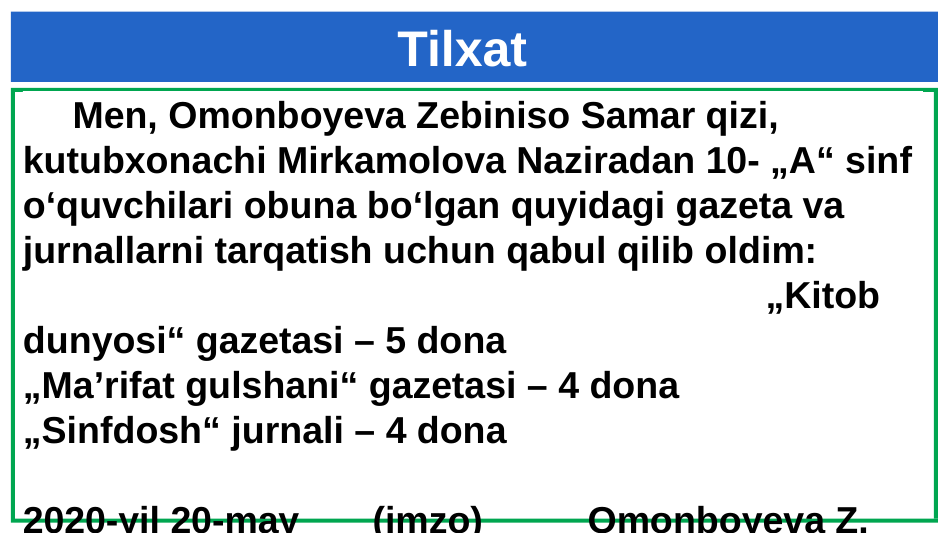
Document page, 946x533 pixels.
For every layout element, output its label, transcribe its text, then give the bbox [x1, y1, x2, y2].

list Men, Omonboyeva Zebiniso Samar qizi, kutubxonachi Mirkamolova Naziradan 10- „A“ sinf o‘quvchilari obuna bo‘lgan quyidagi gazeta va jurnallarni tarqatish uchun qabul qilib oldim: „Kitob dunyosi“ gazetasi – 5 dona „Ma’rifat gulshani“ gazetasi – 4 dona „Sinfdosh“ jurnali – 4 dona 2020-yil 20-may (imzo) Omonboyeva Z. [22, 91, 923, 517]
title Tilxat [49, 16, 897, 78]
